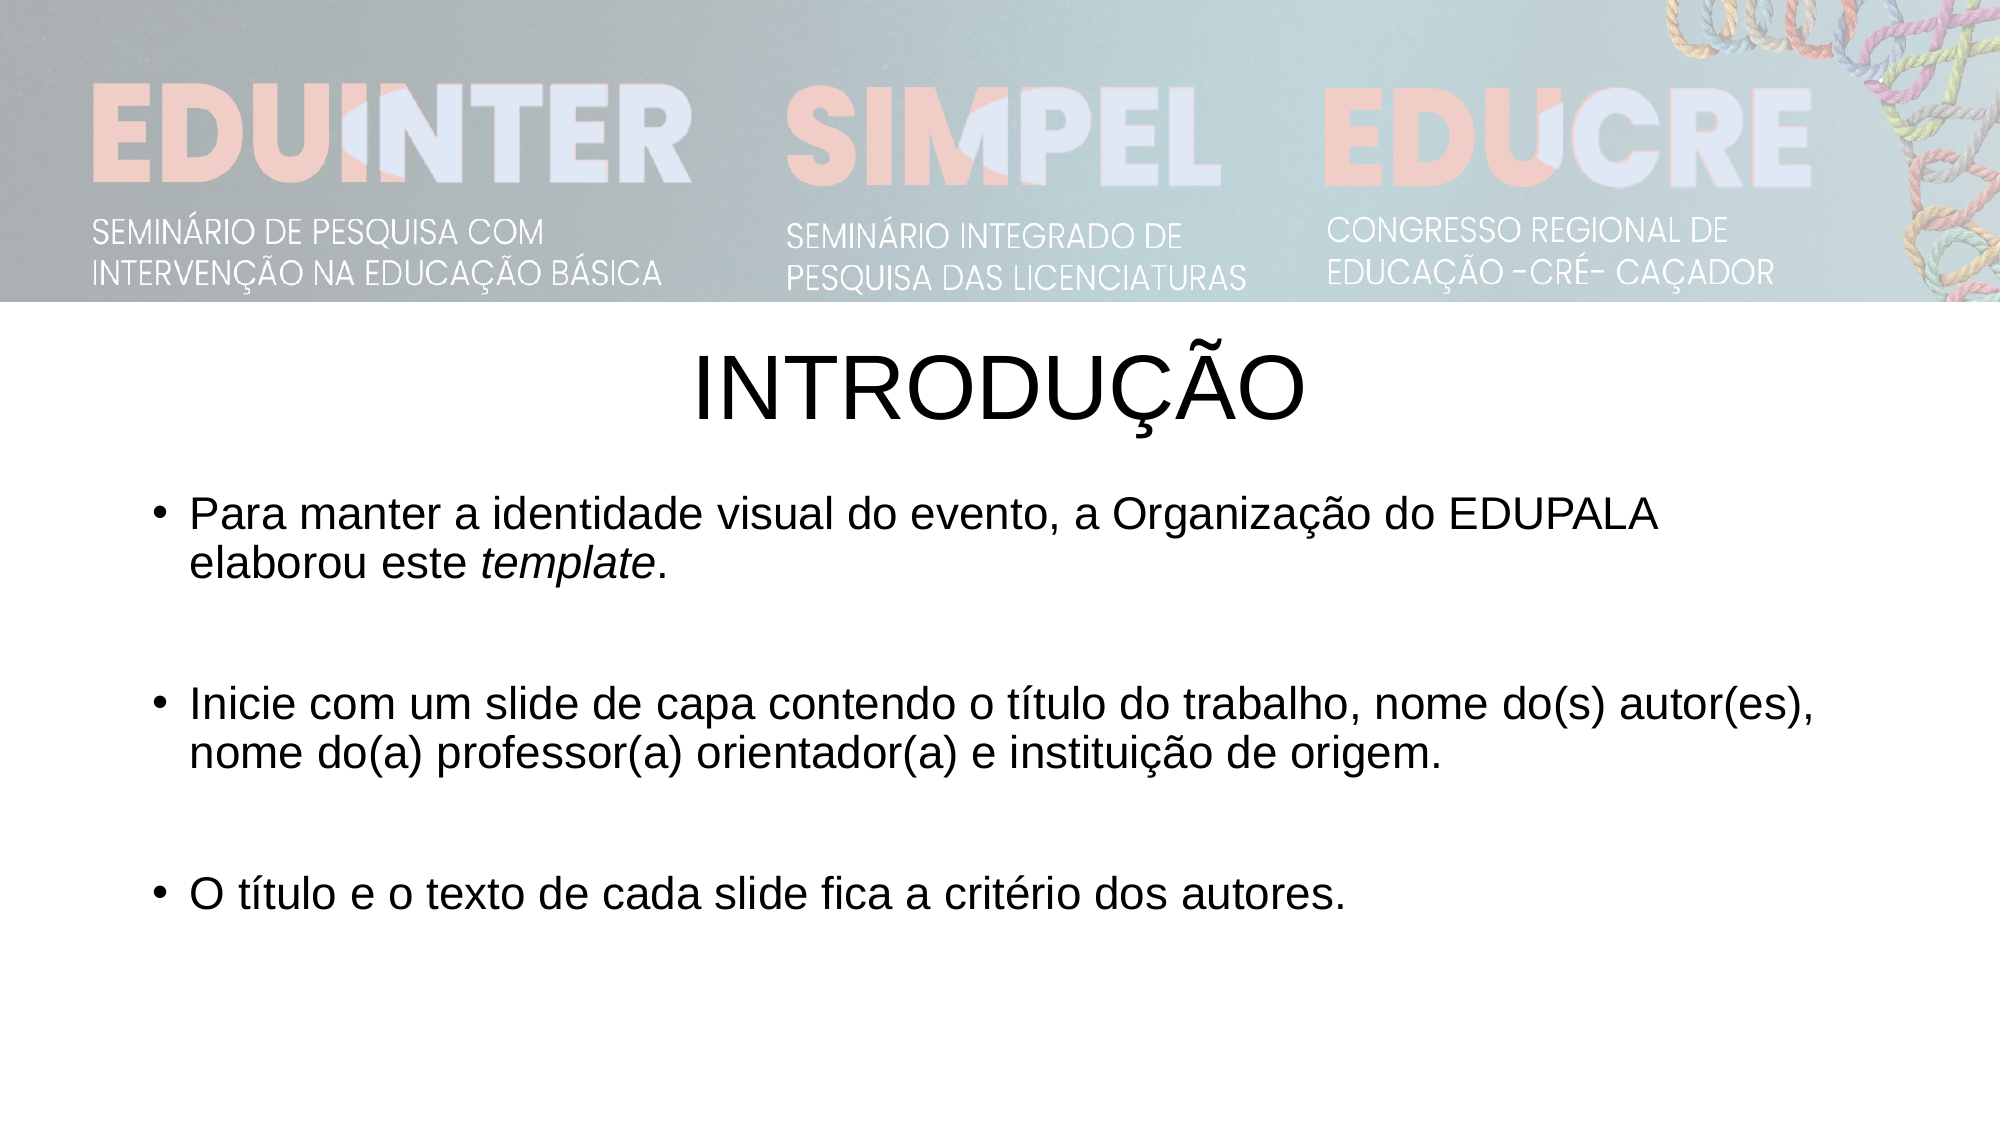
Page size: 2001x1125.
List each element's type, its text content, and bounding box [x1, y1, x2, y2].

picture [0, 0, 2000, 302]
list Para manter a identidade visual do evento, a Organização do EDUPALA elaborou este template. Inicie com um slide de capa contendo o título do trabalho, nome do(s) autor(es), nome do(a) professor(a) orientador(a) e instituição de origem. O título e o texto de cada slide fica a critério dos autores. [137, 482, 1863, 978]
title INTRODUÇÃO [137, 302, 1863, 482]
